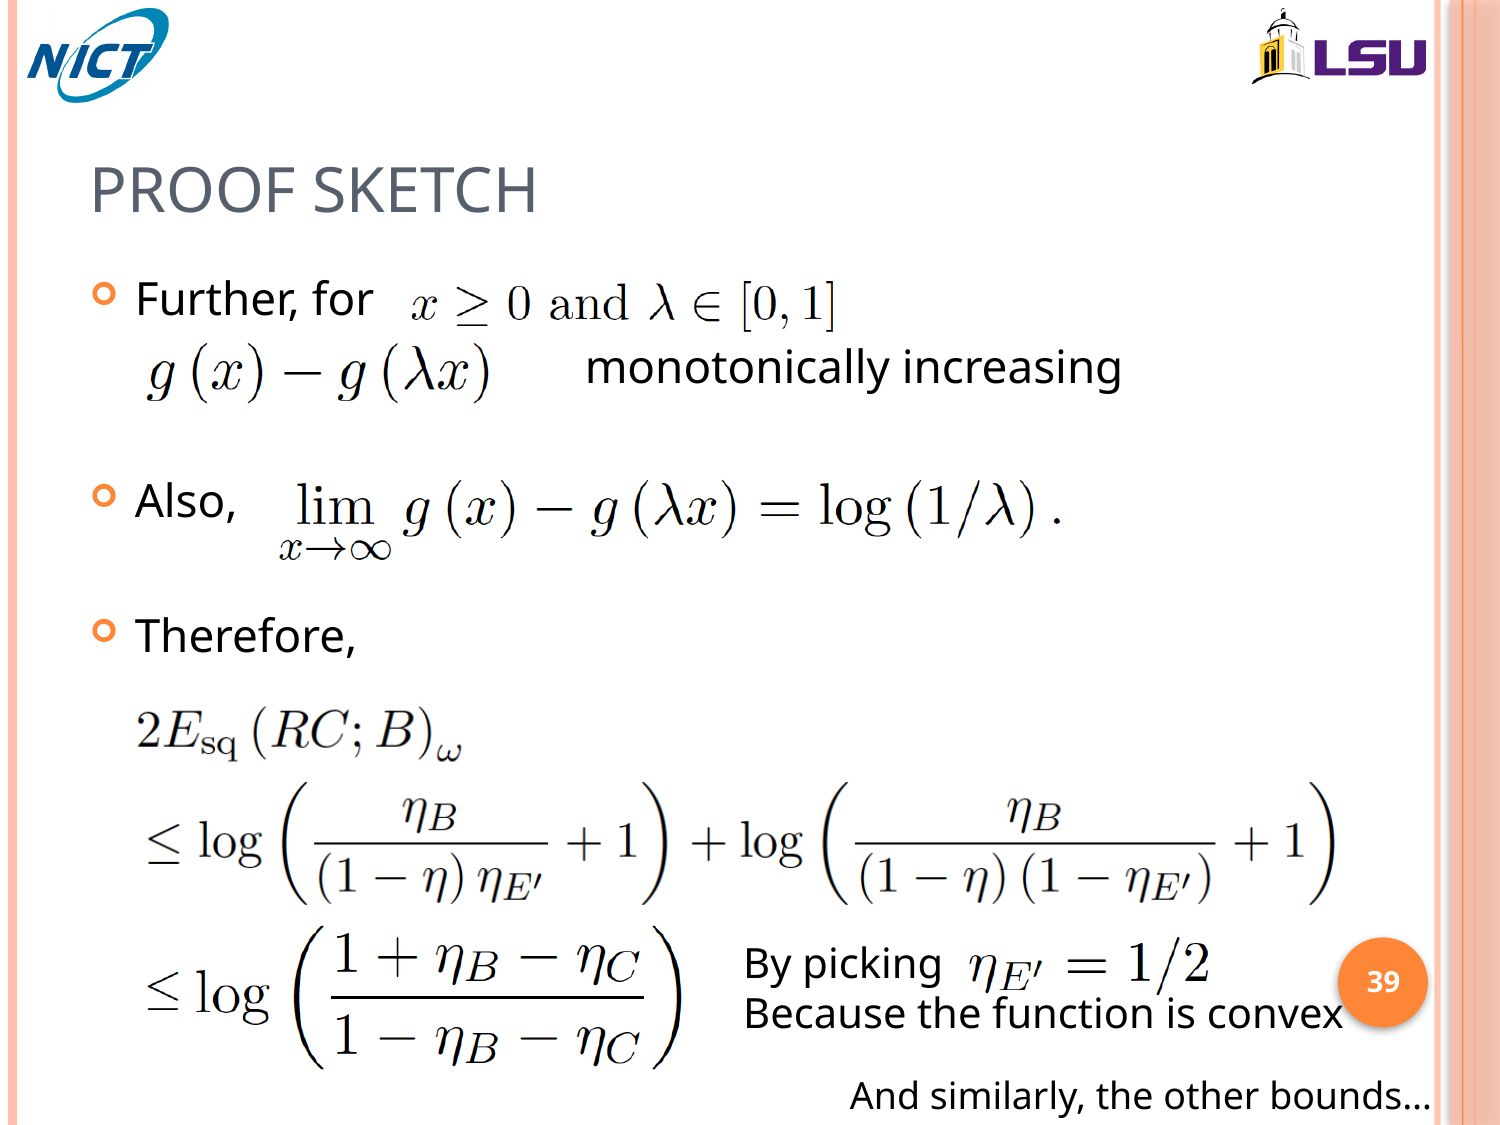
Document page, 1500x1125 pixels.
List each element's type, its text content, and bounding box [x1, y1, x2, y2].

title Proof Sketch [75, 45, 1300, 233]
picture [1252, 8, 1426, 84]
list Further, for monotonically increasing Also, Therefore, [75, 262, 1300, 1062]
text_box And similarly, the other bounds… [835, 1064, 1448, 1125]
picture [143, 276, 839, 411]
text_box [730, 928, 1357, 1046]
picture [27, 8, 154, 103]
picture [270, 472, 1063, 565]
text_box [122, 696, 1342, 910]
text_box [139, 908, 697, 1081]
picture [163, 33, 169, 45]
slide_number 39 [1362, 940, 1434, 1027]
picture [159, 8, 169, 17]
